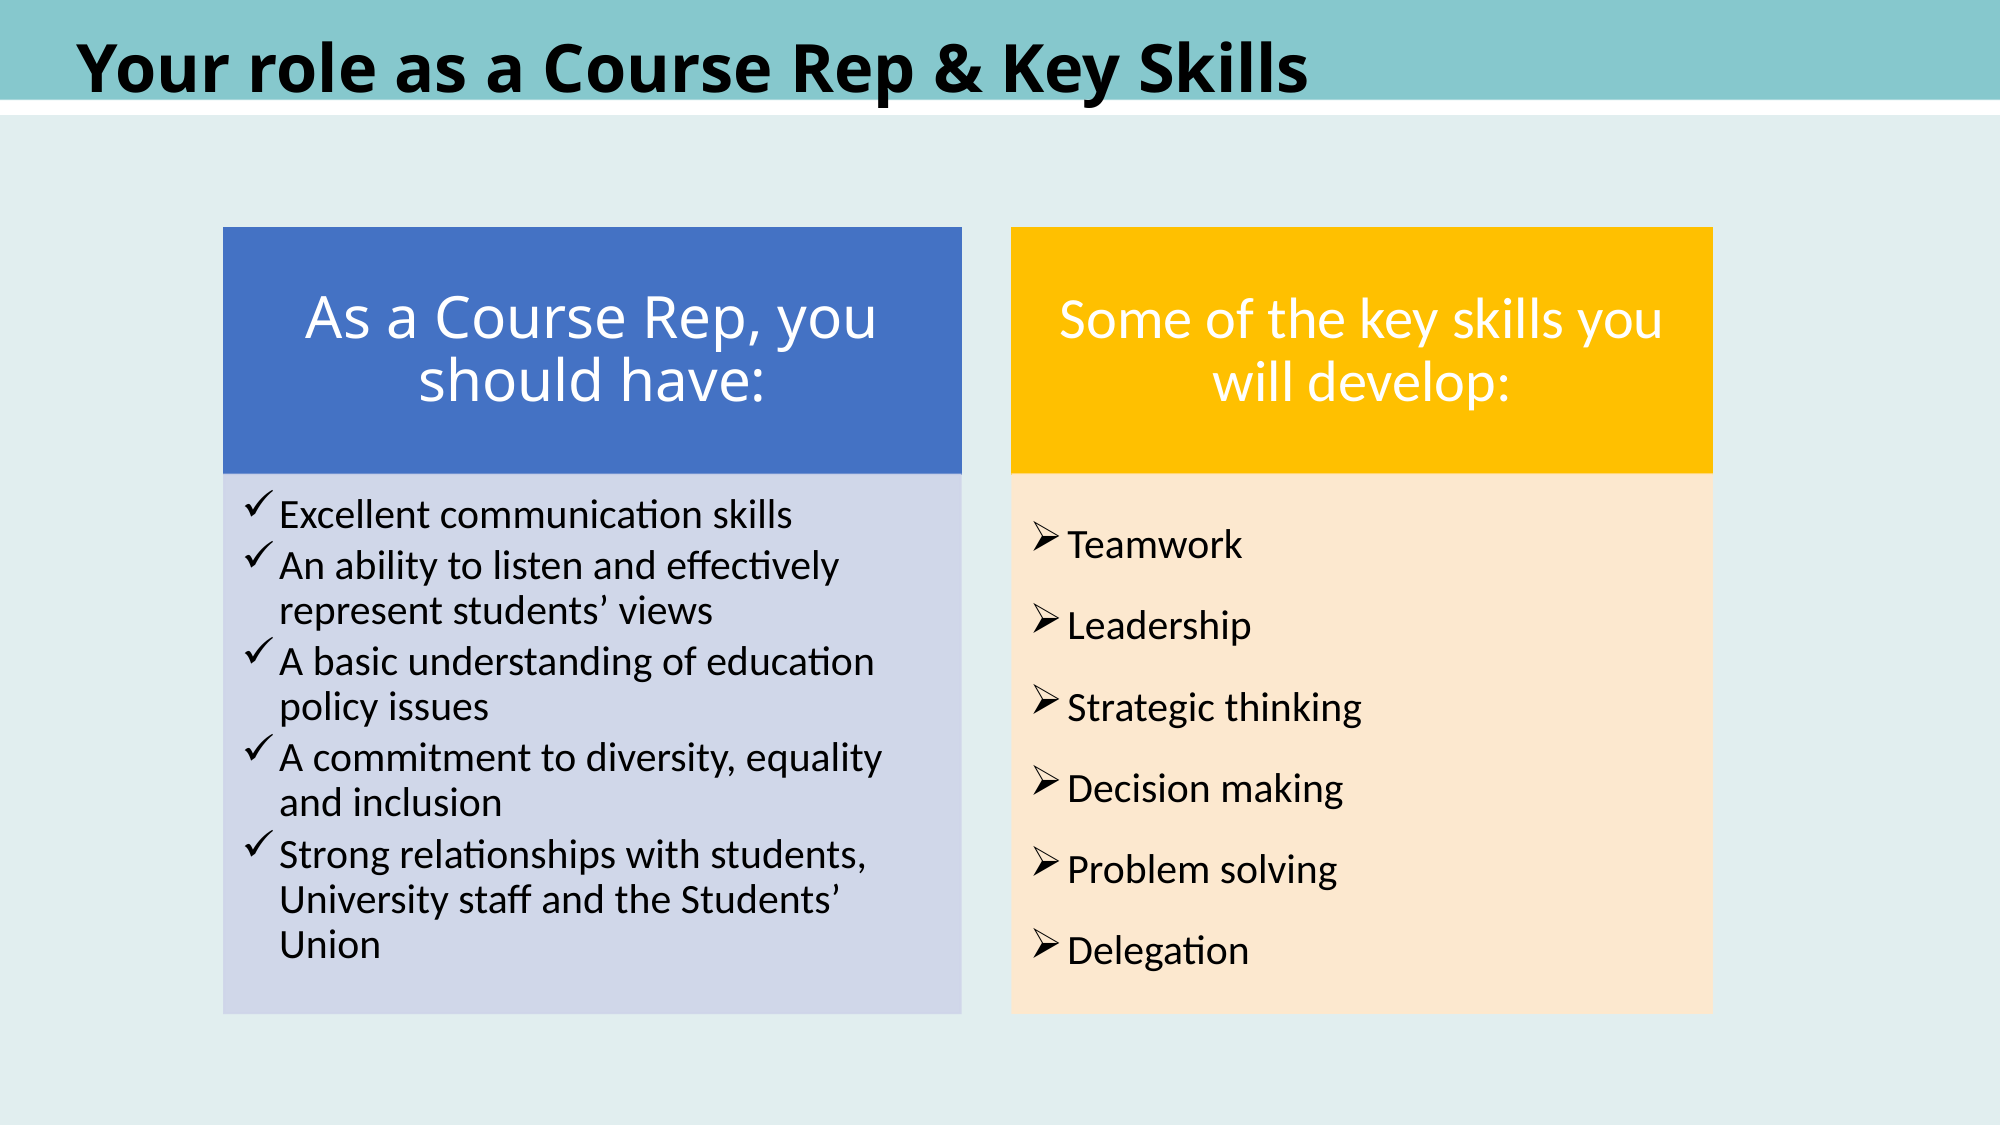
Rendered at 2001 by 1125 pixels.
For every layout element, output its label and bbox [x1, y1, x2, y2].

list [1012, 228, 1712, 1014]
picture [0, 0, 2000, 115]
list [224, 228, 961, 1014]
text_box [0, 115, 2000, 1125]
